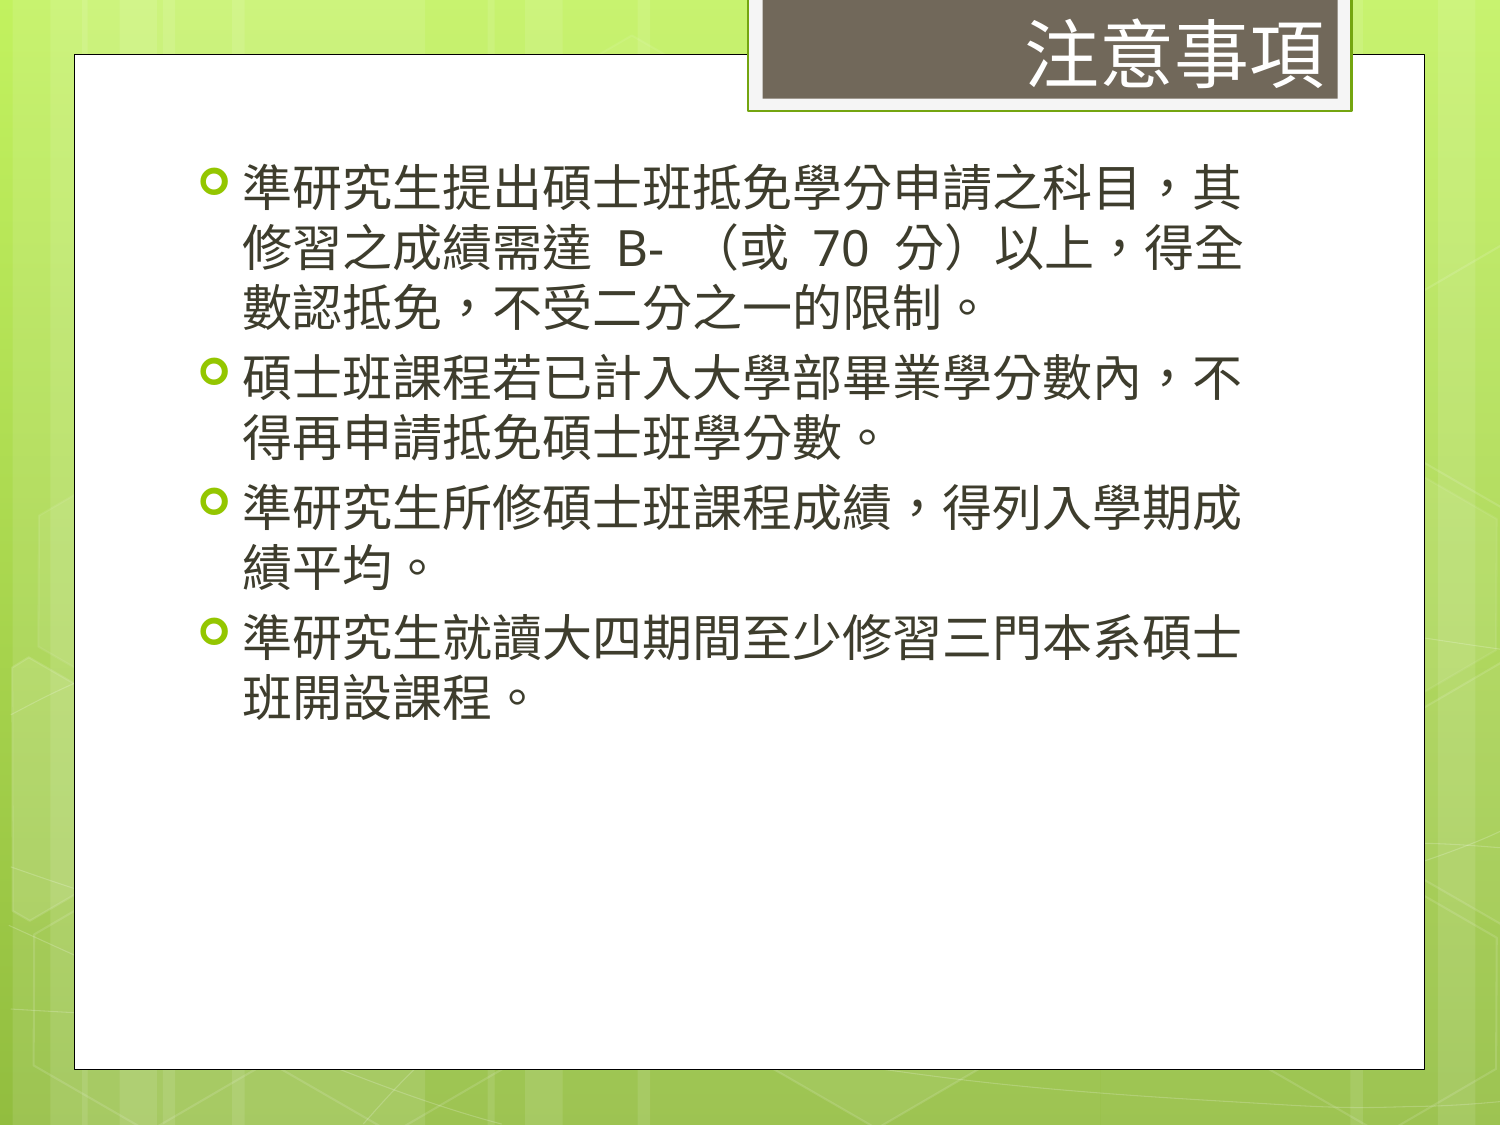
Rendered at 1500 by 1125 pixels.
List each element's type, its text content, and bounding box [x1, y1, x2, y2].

list 準研究生提出碩士班抵免學分申請之科目，其修習之成績需達 B- （或 70 分）以上，得全數認抵免，不受二分之一的限制。 碩士班課程若已計入大學部畢業學分數內，不得再申請抵免碩士班學分數。 準研究生所修碩士班課程成績，得列入學期成績平均。 準研究生就讀大四期間至少修習三門本系碩士班開設課程。 [171, 149, 1283, 957]
text_box 注意事項 [1009, 0, 1353, 105]
